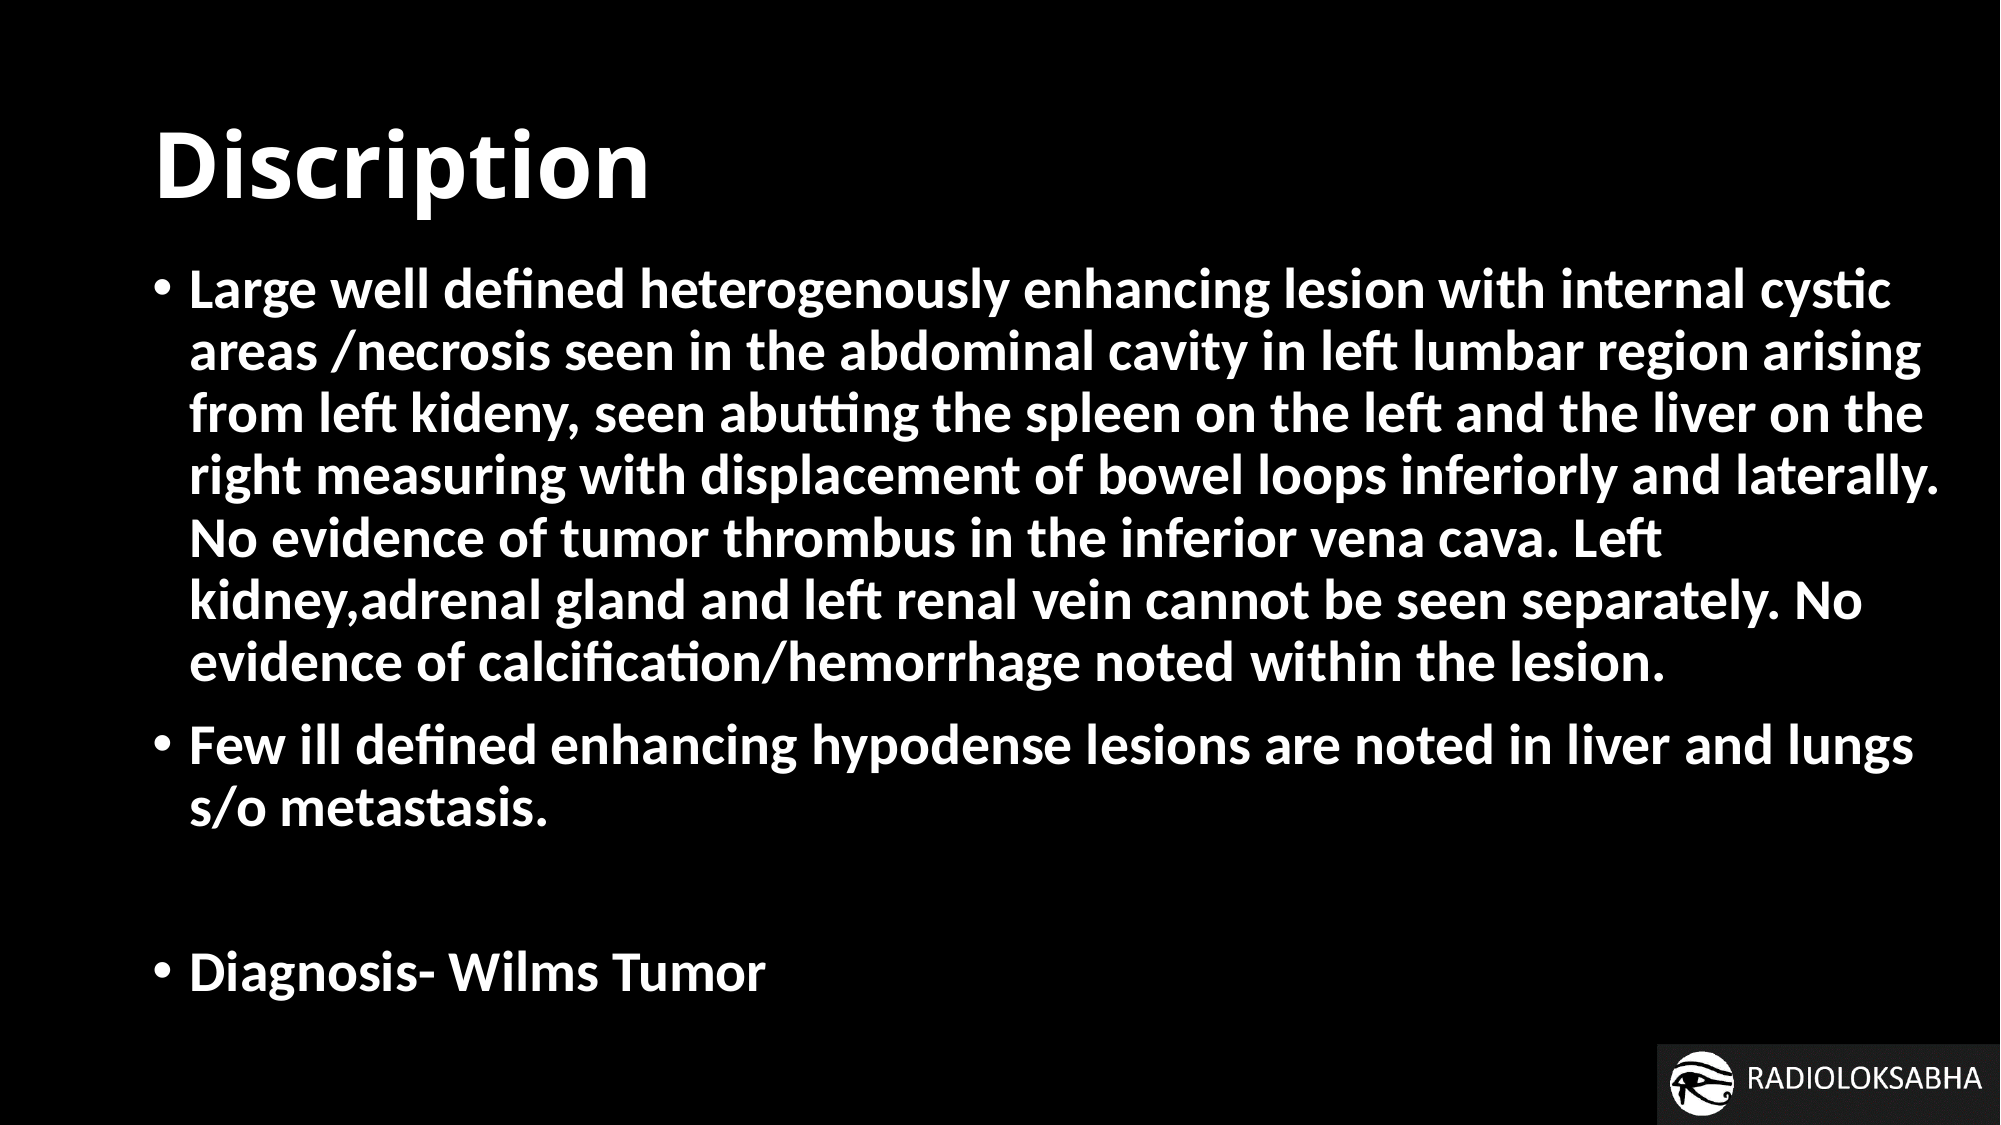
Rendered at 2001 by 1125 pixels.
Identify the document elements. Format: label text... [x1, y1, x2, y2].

picture [1657, 1044, 2000, 1125]
list Large well defined heterogenously enhancing lesion with internal cystic areas /necrosis seen in the abdominal cavity in left lumbar region arising from left kideny, seen abutting the spleen on the left and the liver on the right measuring with displacement of bowel loops inferiorly and laterally. No evidence of tumor thrombus in the inferior vena cava. Left kidney,adrenal gland and left renal vein cannot be seen separately. No evidence of calcification/hemorrhage noted within the lesion. Few ill defined enhancing hypodense lesions are noted in liver and lungs s/o metastasis. Diagnosis- Wilms Tumor [137, 251, 1966, 1014]
title Discription [137, 59, 1863, 251]
